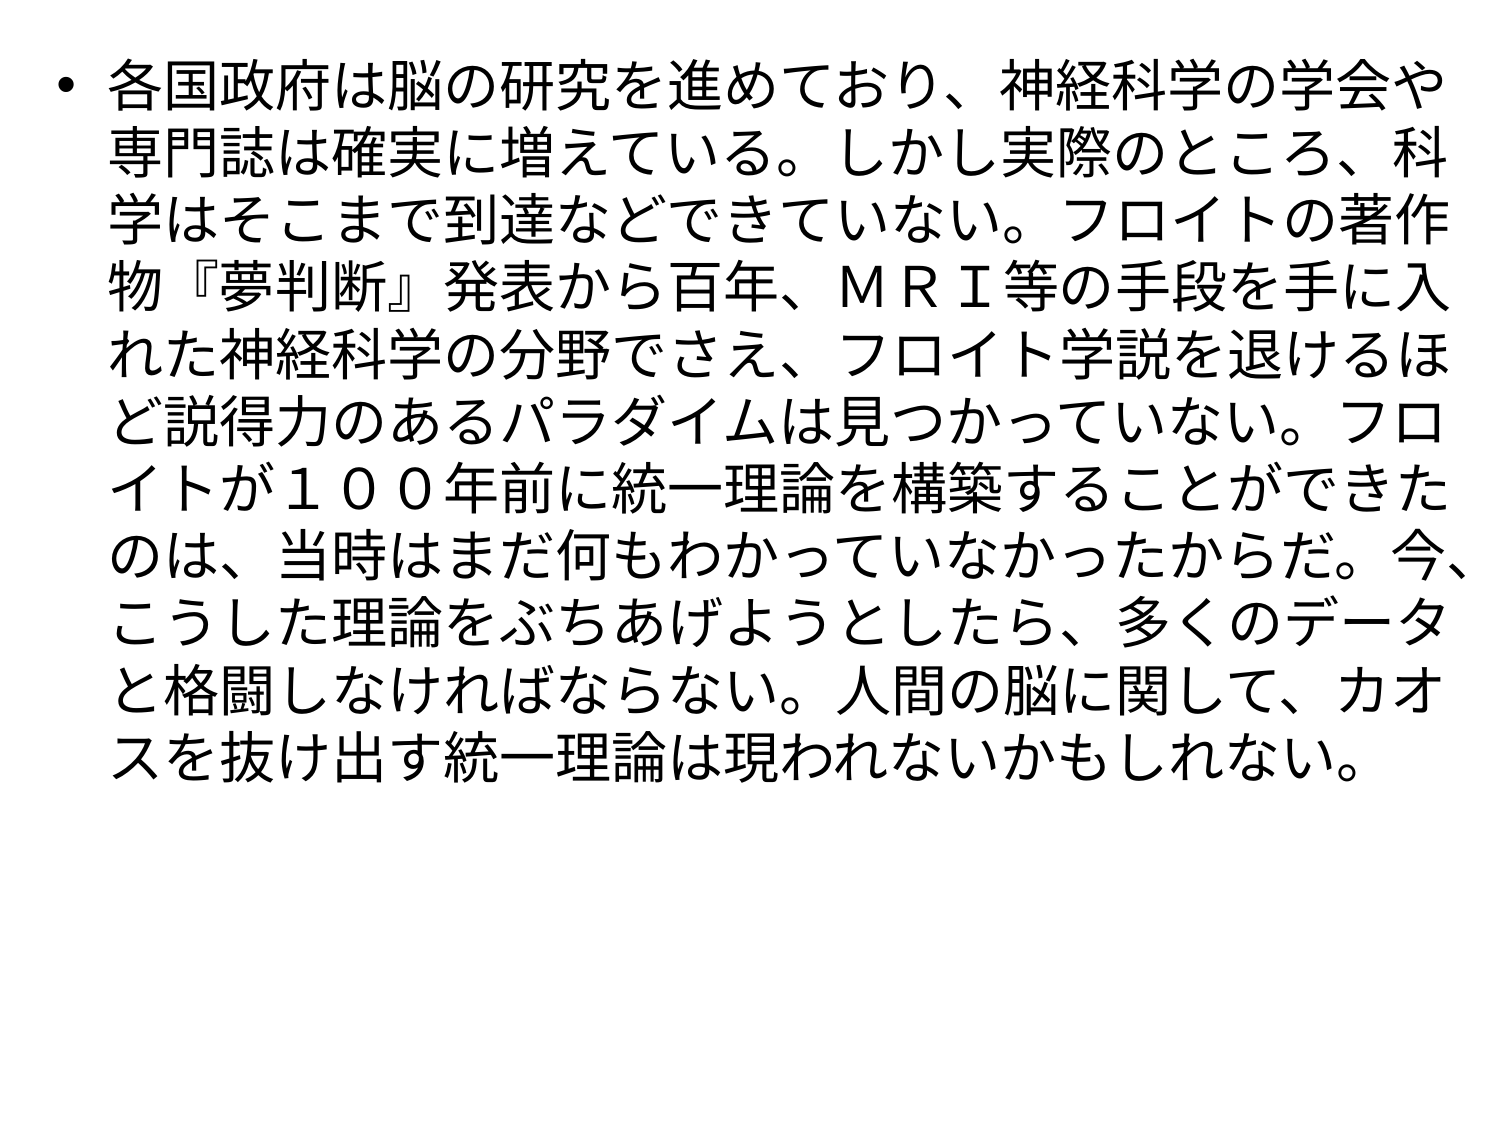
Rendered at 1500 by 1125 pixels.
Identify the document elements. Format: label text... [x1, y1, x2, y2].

list 各国政府は脳の研究を進めており、神経科学の学会や専門誌は確実に増えている。しかし実際のところ、科学はそこまで到達などできていない。フロイトの著作物『夢判断』発表から百年、ＭＲＩ等の手段を手に入れた神経科学の分野でさえ、フロイト学説を退けるほど説得力のあるパラダイムは見つかっていない。フロイトが１００年前に統一理論を構築することができたのは、当時はまだ何もわかっていなかったからだ。今、こうした理論をぶちあげようとしたら、多くのデータと格闘しなければならない。人間の脳に関して、カオスを抜け出す統一理論は現われないかもしれない。 [41, 42, 1471, 1005]
